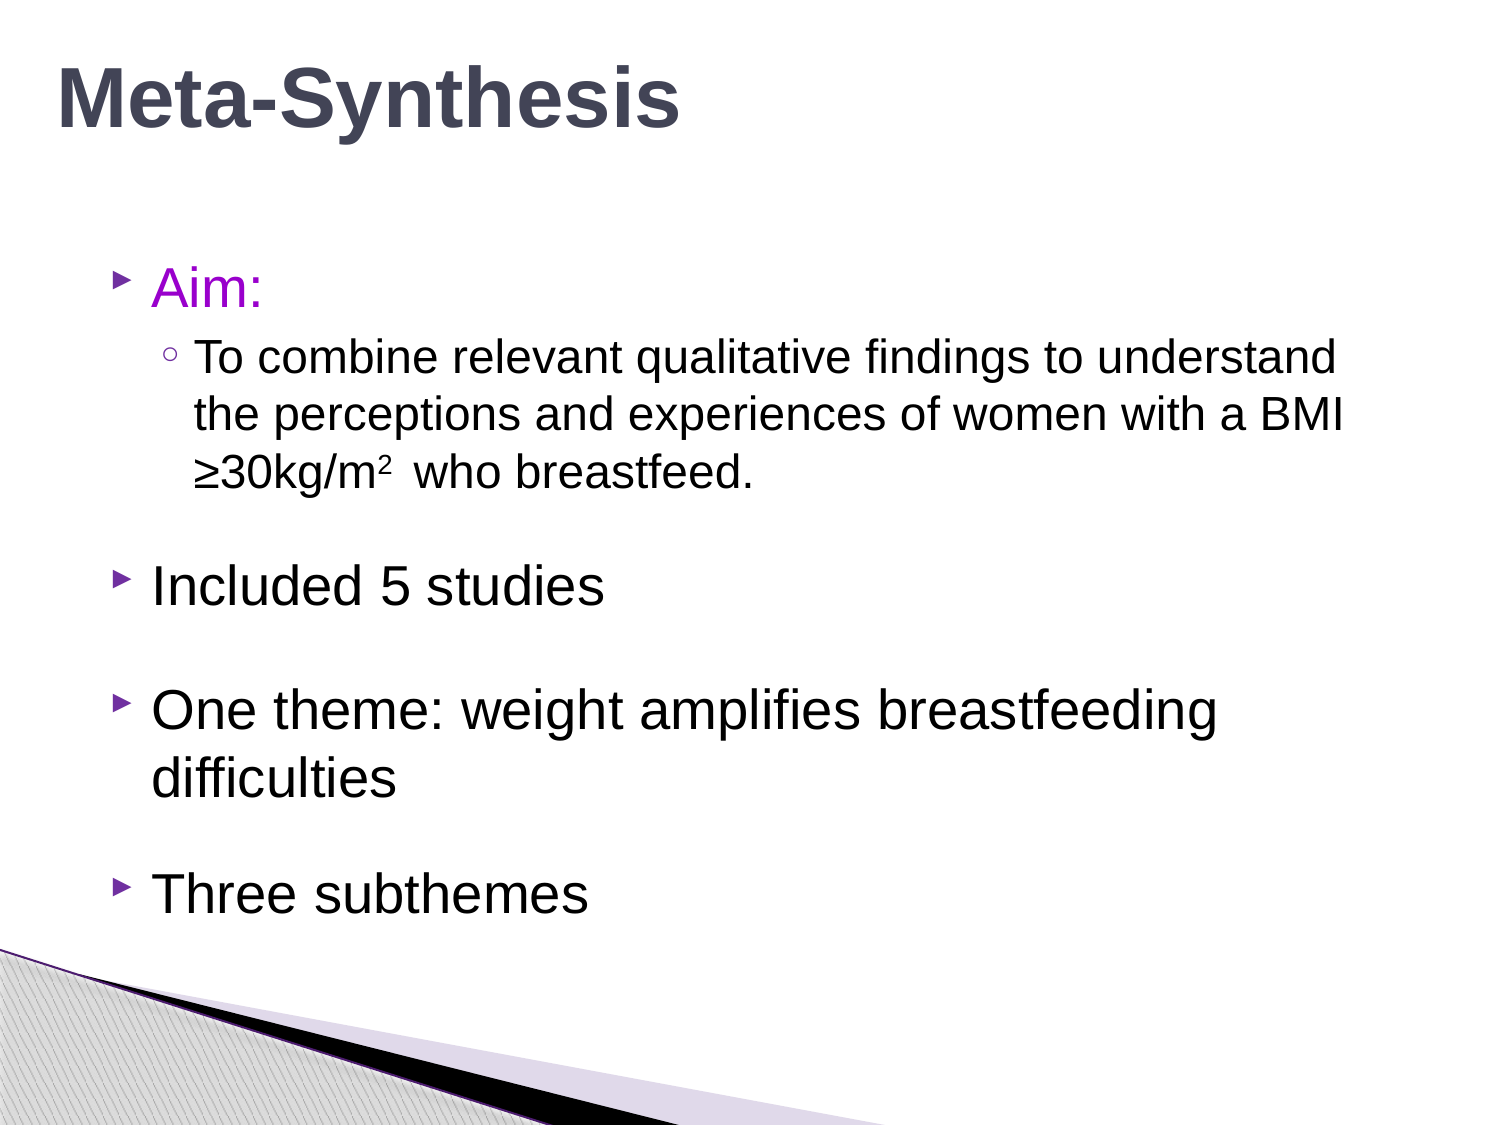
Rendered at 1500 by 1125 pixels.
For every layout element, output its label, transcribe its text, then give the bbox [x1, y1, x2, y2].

title Meta-Synthesis [41, 0, 1392, 188]
list Aim: To combine relevant qualitative findings to understand the perceptions and experiences of women with a BMI ≥30kg/m2 who breastfeed. Included 5 studies One theme: weight amplifies breastfeeding difficulties Three subthemes [76, 243, 1427, 1003]
